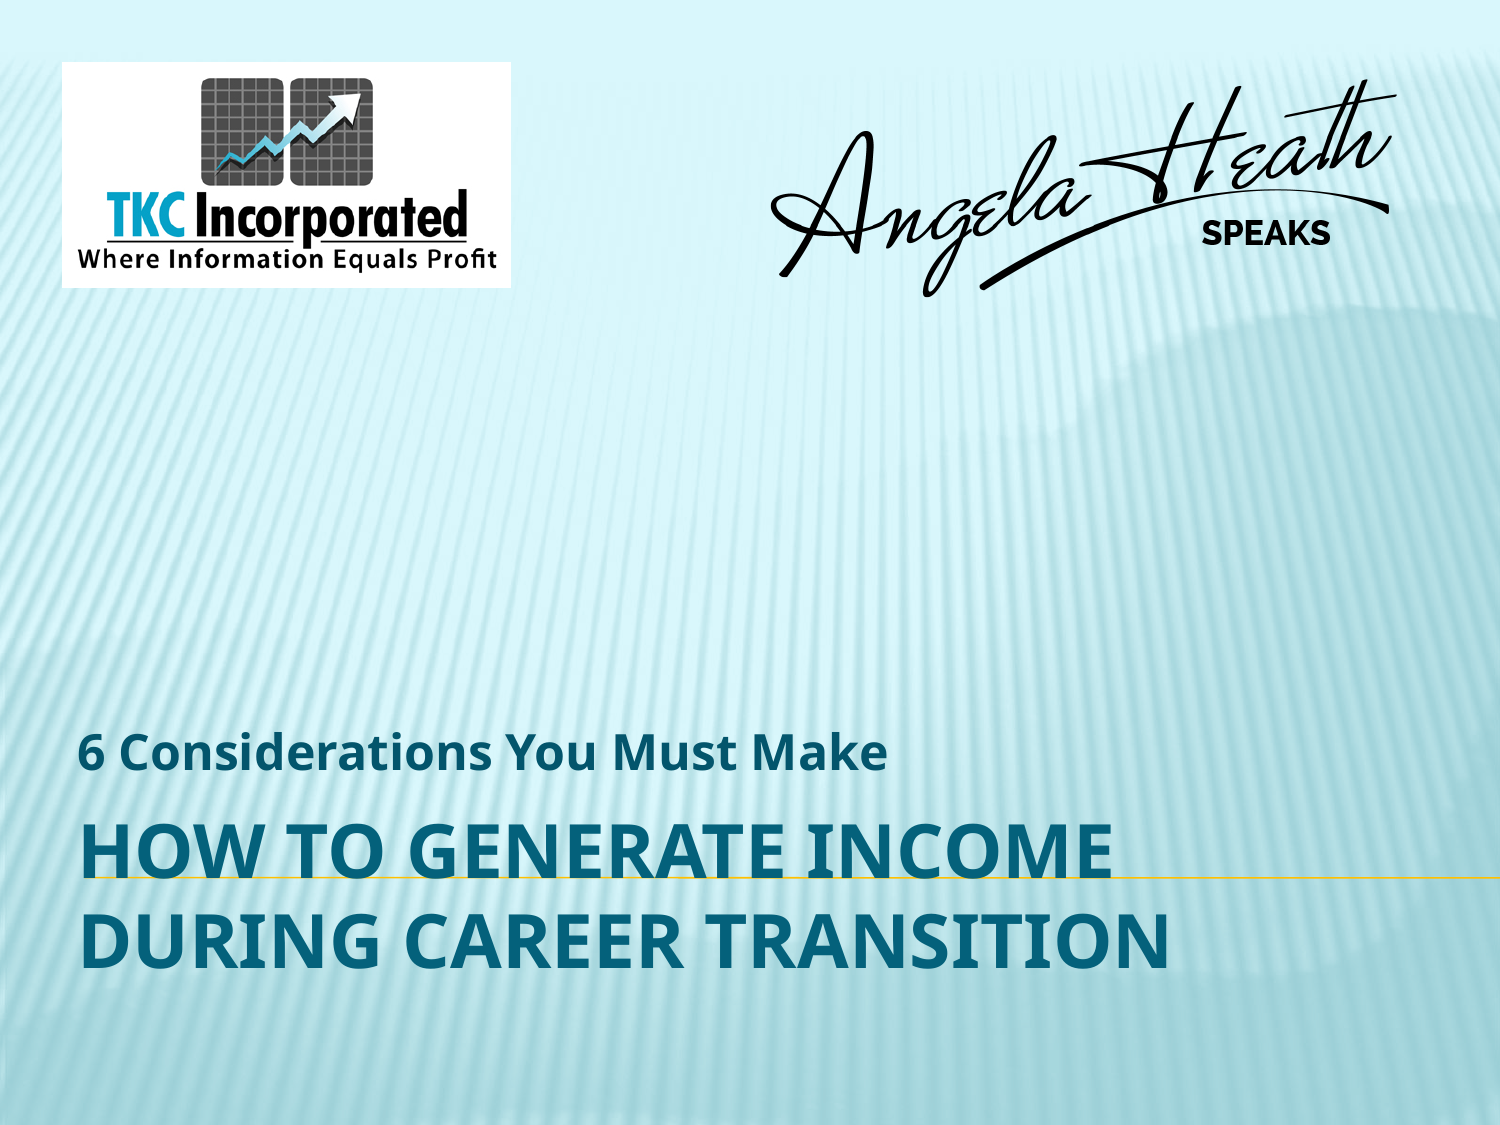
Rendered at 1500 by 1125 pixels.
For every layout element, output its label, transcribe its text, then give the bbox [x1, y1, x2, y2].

picture [62, 62, 511, 288]
title How to Generate Income During Career Transition [62, 796, 1450, 997]
subtitle 6 Considerations You Must Make [62, 637, 1450, 788]
picture [712, 49, 1463, 313]
